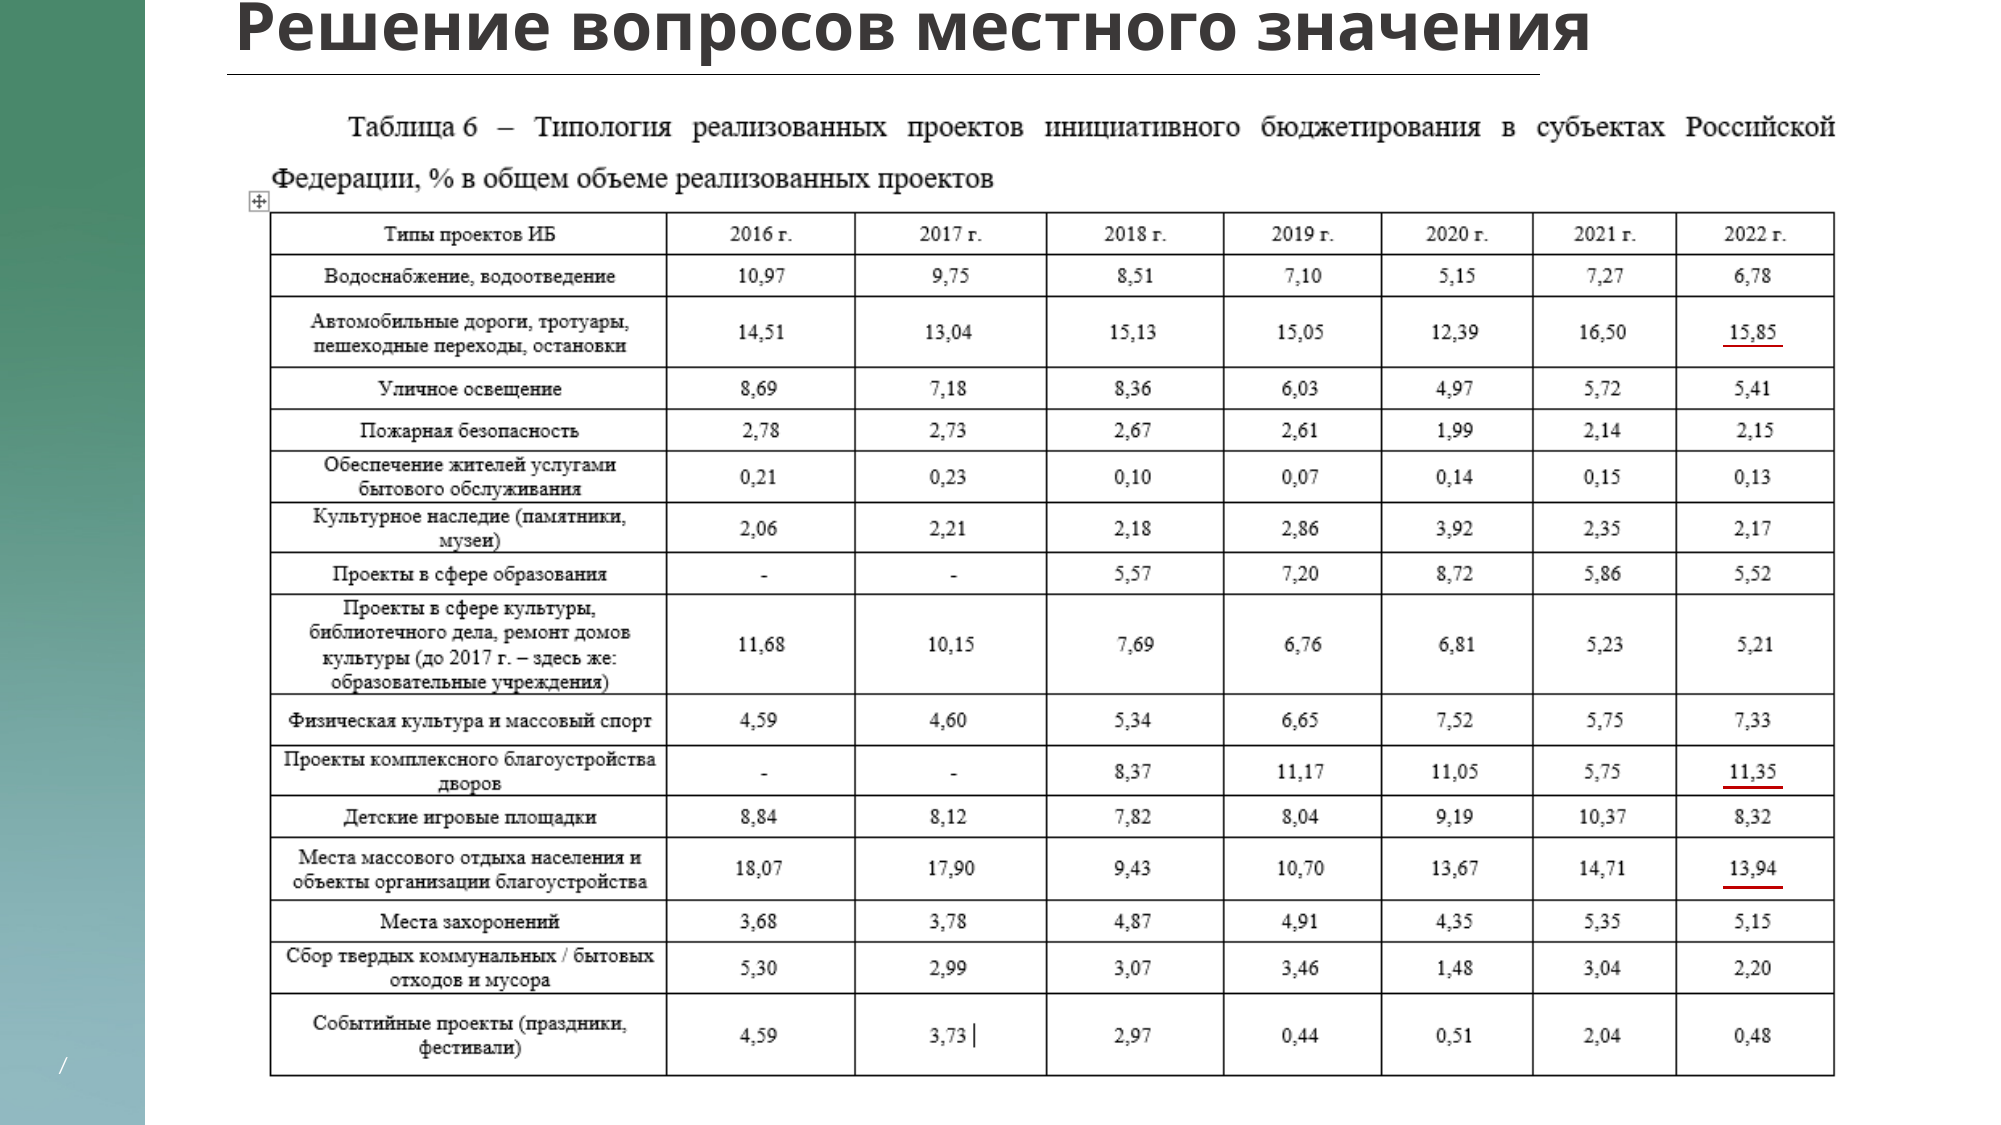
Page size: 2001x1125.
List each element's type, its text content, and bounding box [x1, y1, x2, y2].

title Решение вопросов местного значения [226, 0, 1953, 113]
picture [203, 85, 1869, 1125]
picture [0, 0, 145, 1125]
